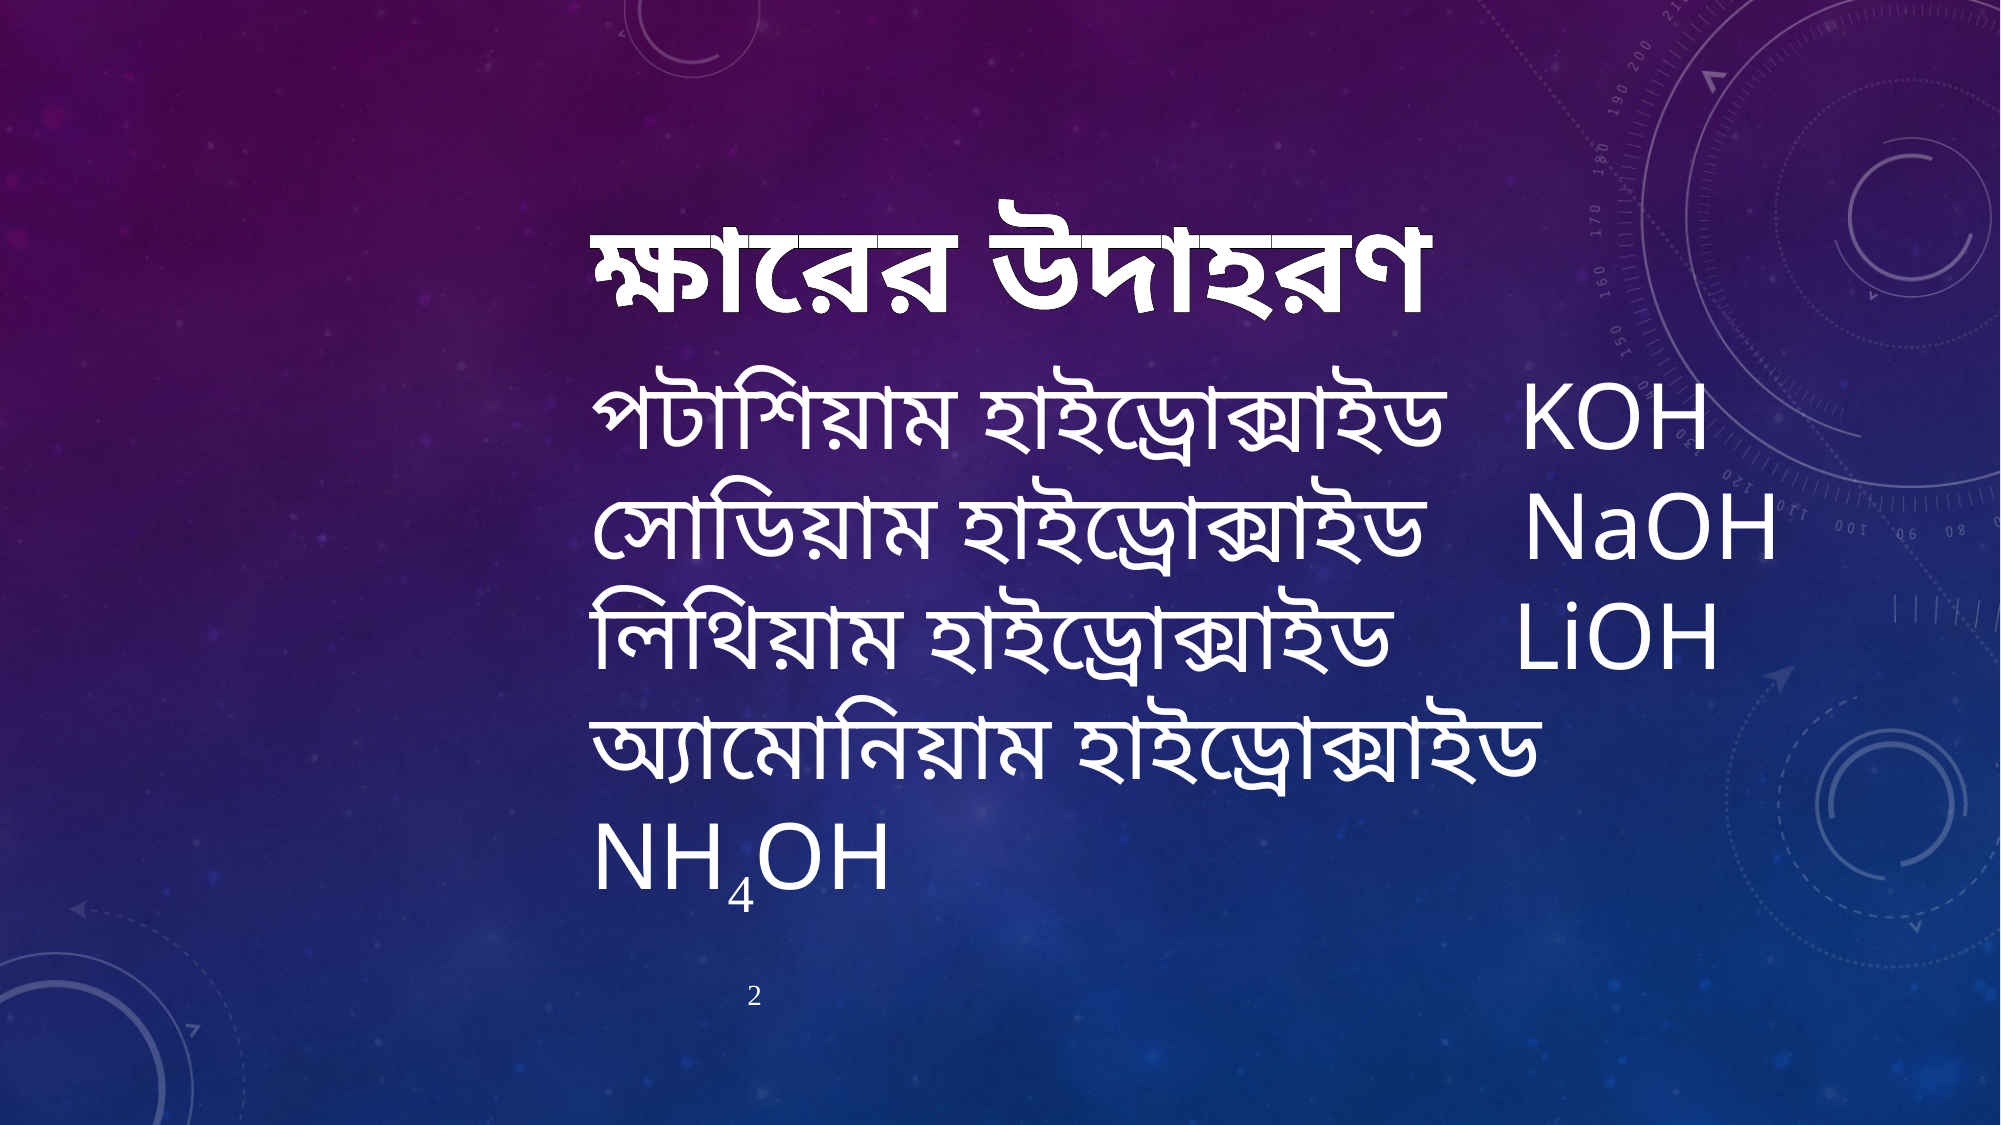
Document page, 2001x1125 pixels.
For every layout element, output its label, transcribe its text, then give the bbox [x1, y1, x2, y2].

text_box পটাশিয়াম হাইড্রোক্সাইড KOH সোডিয়াম হাইড্রোক্সাইড NaOH লিথিয়াম হাইড্রোক্সাইড LiOH অ্যামোনিয়াম হাইড্রোক্সাইড NH4OH [574, 349, 1850, 1025]
picture [0, 0, 2001, 1125]
footer 2 [112, 963, 574, 1025]
title ক্ষারের উদাহরণ [447, 174, 1575, 350]
